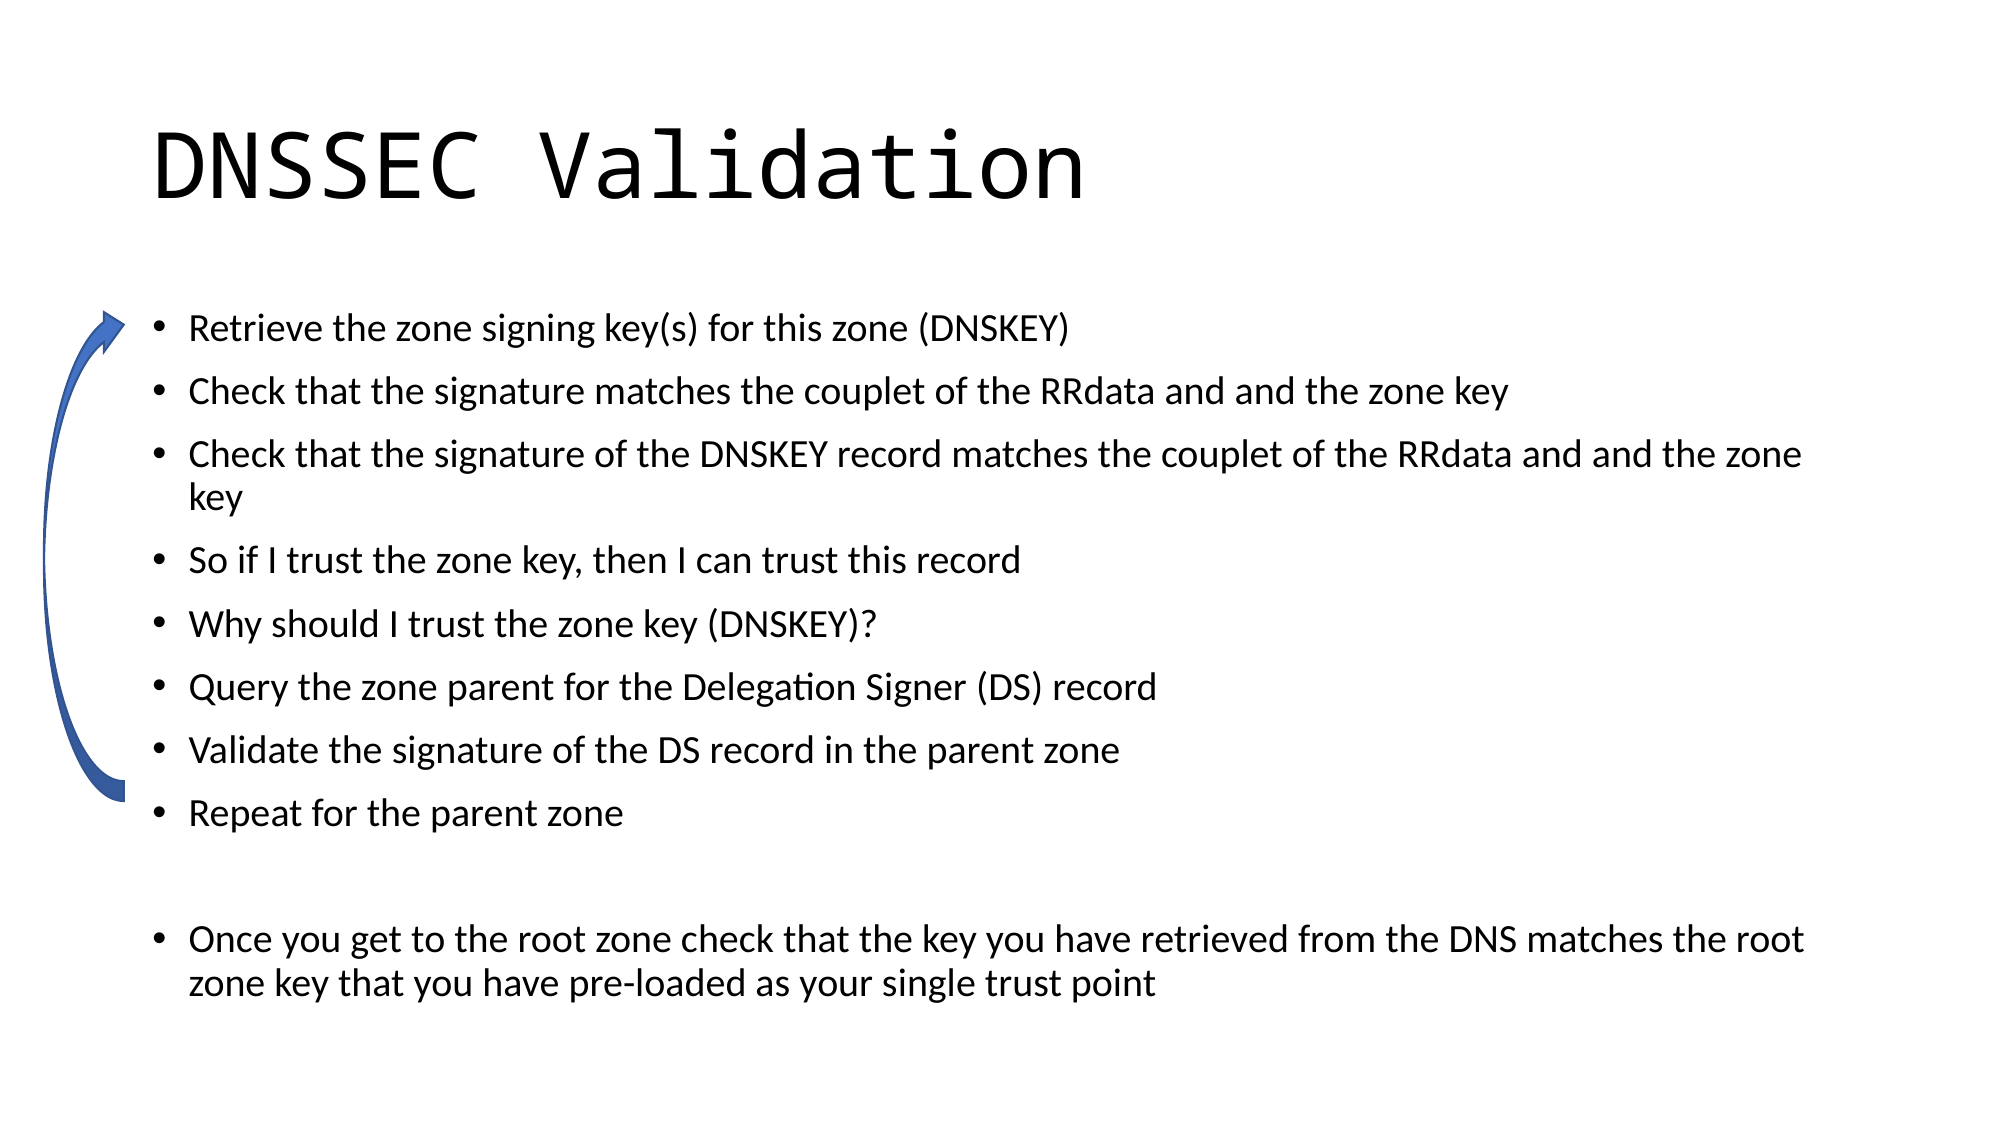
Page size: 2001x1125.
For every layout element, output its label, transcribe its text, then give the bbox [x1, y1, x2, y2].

list Retrieve the zone signing key(s) for this zone (DNSKEY) Check that the signature matches the couplet of the RRdata and and the zone key Check that the signature of the DNSKEY record matches the couplet of the RRdata and and the zone key So if I trust the zone key, then I can trust this record Why should I trust the zone key (DNSKEY)? Query the zone parent for the Delegation Signer (DS) record Validate the signature of the DS record in the parent zone Repeat for the parent zone Once you get to the root zone check that the key you have retrieved from the DNS matches the root zone key that you have pre-loaded as your single trust point [137, 299, 1863, 1014]
title DNSSEC Validation [137, 59, 1863, 278]
text_box [42, 310, 126, 803]
